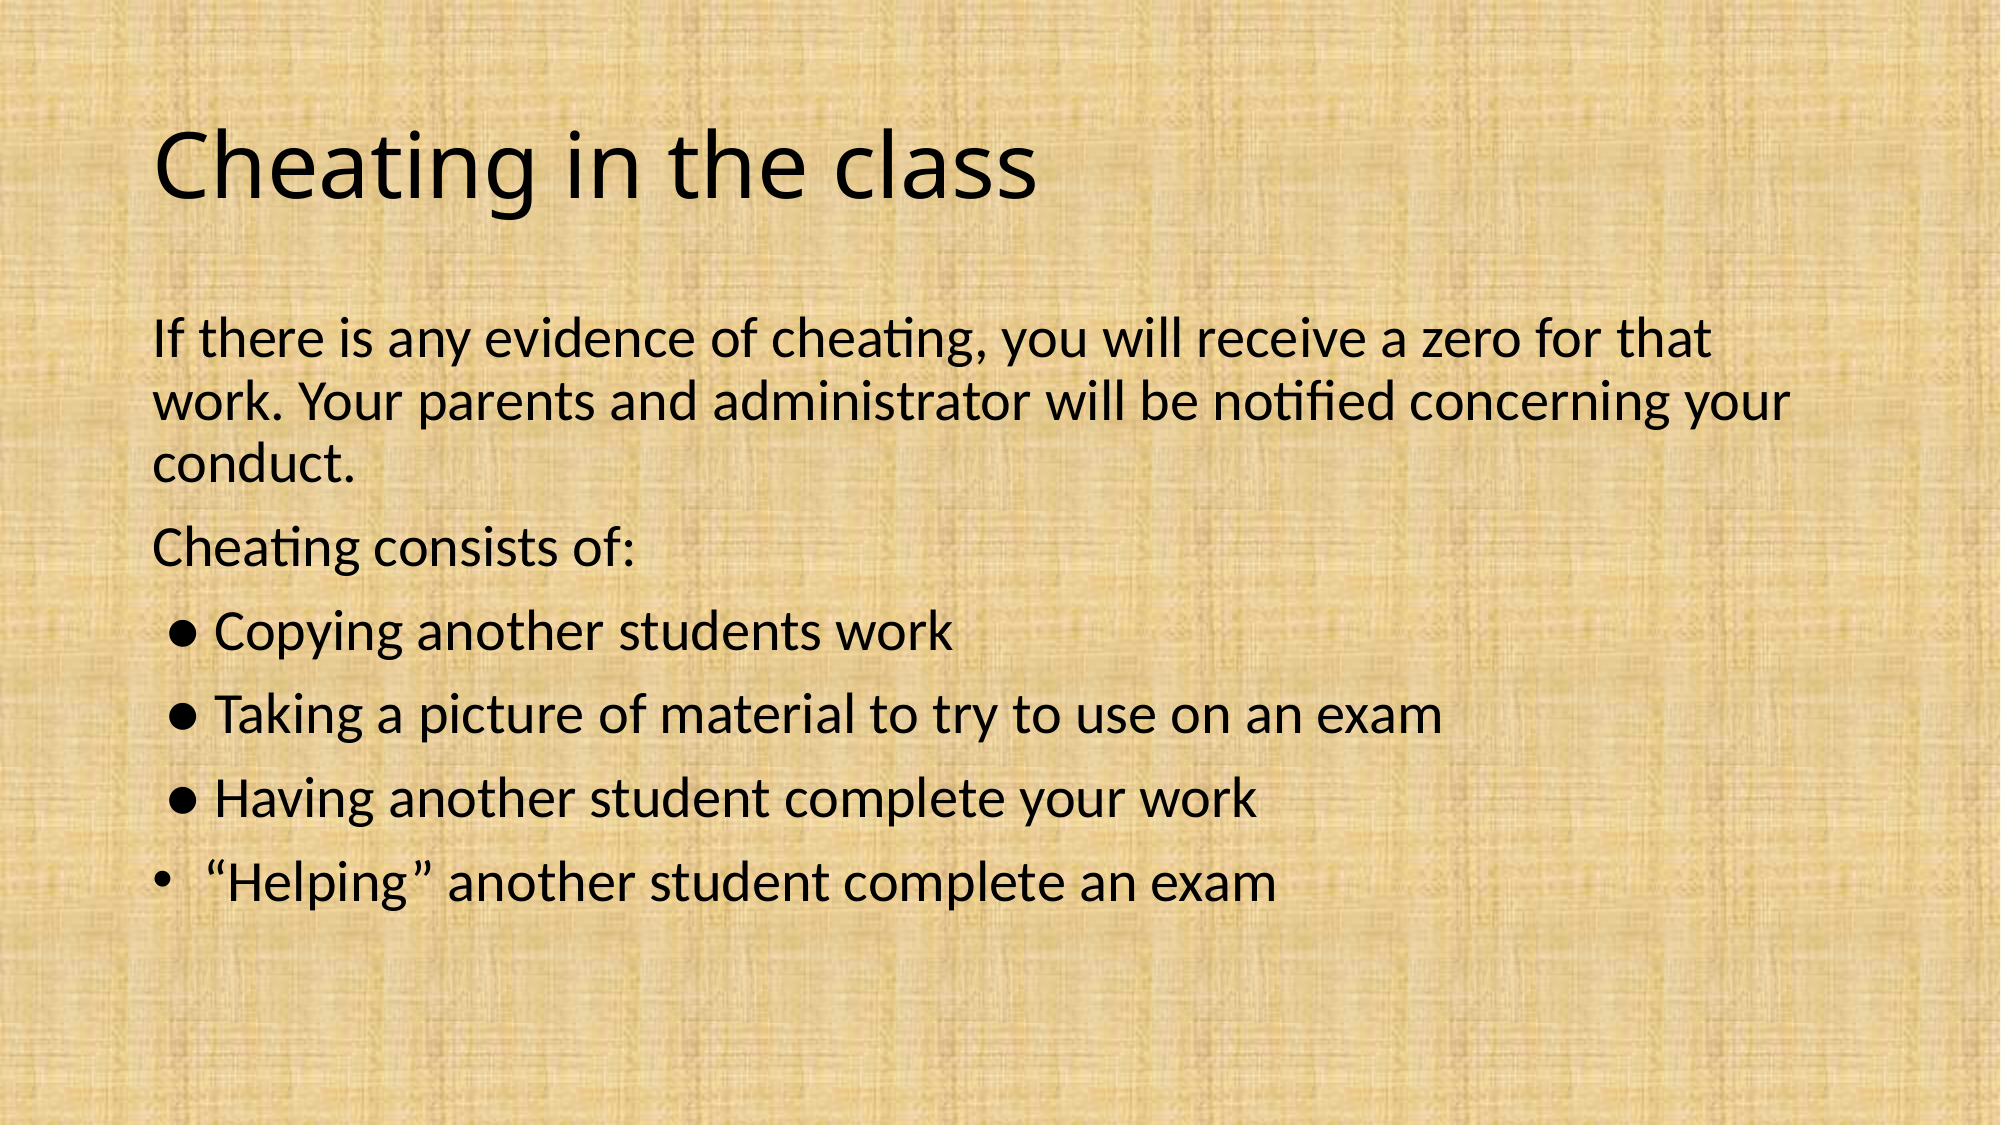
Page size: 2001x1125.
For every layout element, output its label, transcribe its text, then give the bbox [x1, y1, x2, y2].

title Cheating in the class [137, 59, 1863, 278]
picture [0, 0, 2001, 1125]
list If there is any evidence of cheating, you will receive a zero for that work. Your parents and administrator will be notified concerning your conduct. Cheating consists of: ● Copying another students work ● Taking a picture of material to try to use on an exam ● Having another student complete your work “Helping” another student complete an exam [137, 299, 1863, 1014]
